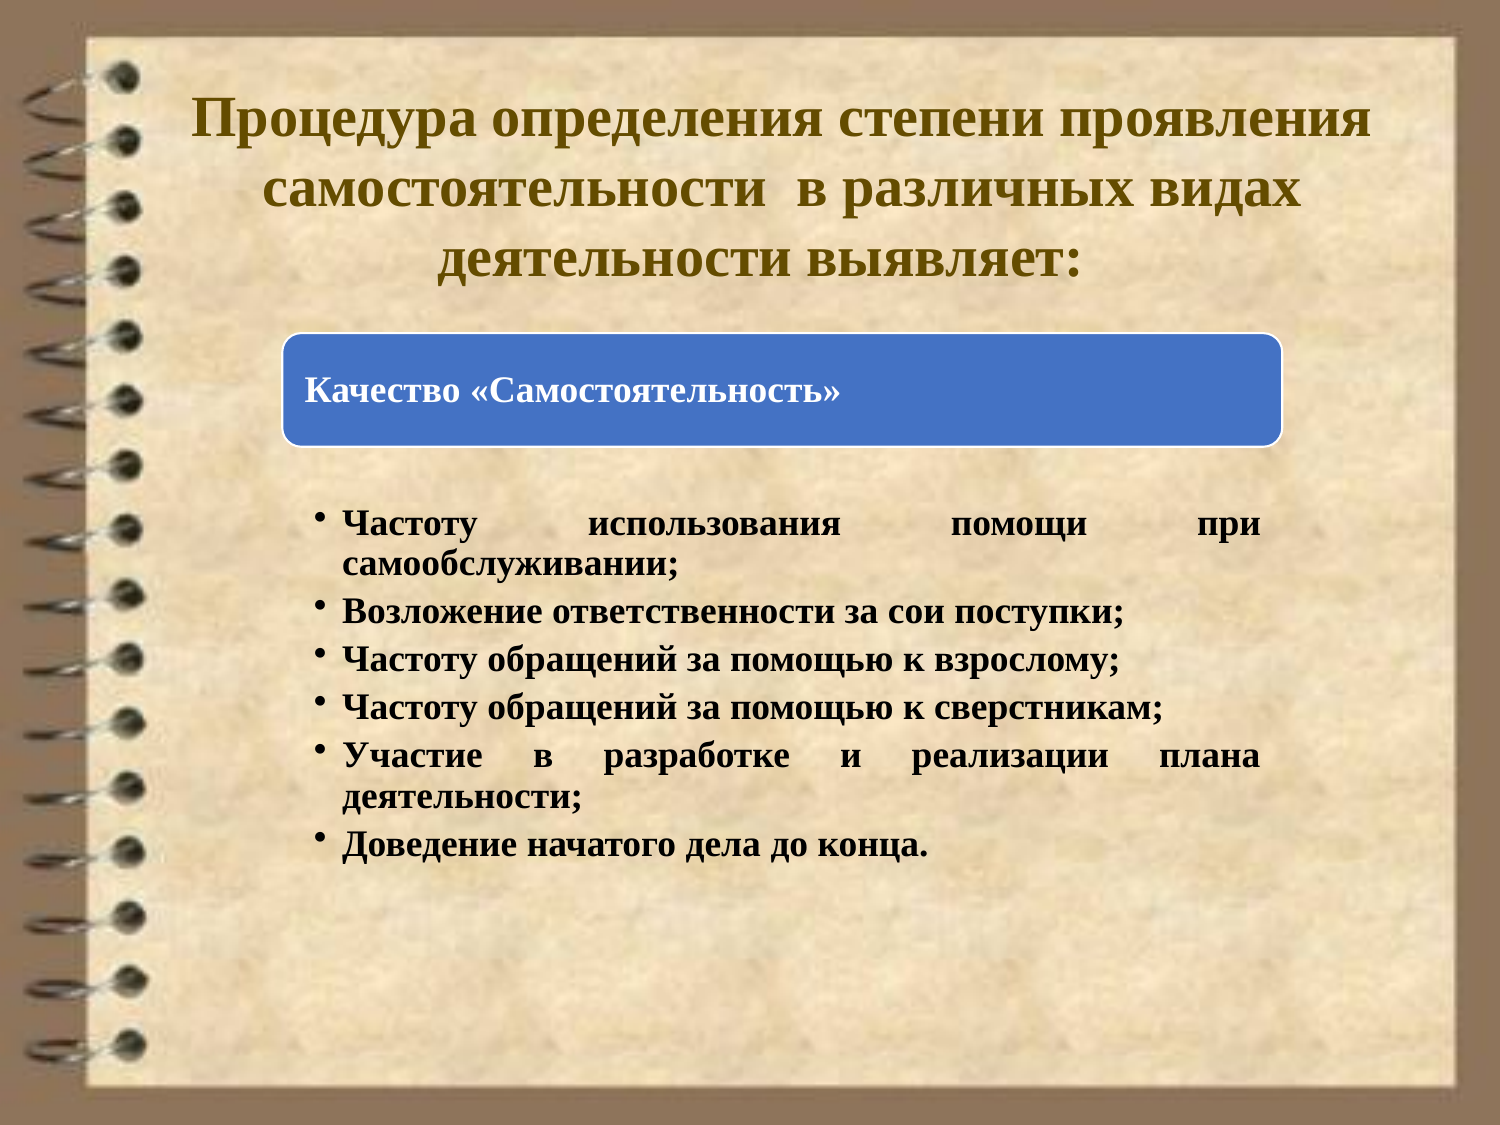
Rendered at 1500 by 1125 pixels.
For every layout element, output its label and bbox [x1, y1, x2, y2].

text_box [282, 333, 1283, 1000]
picture [0, 0, 1500, 1125]
